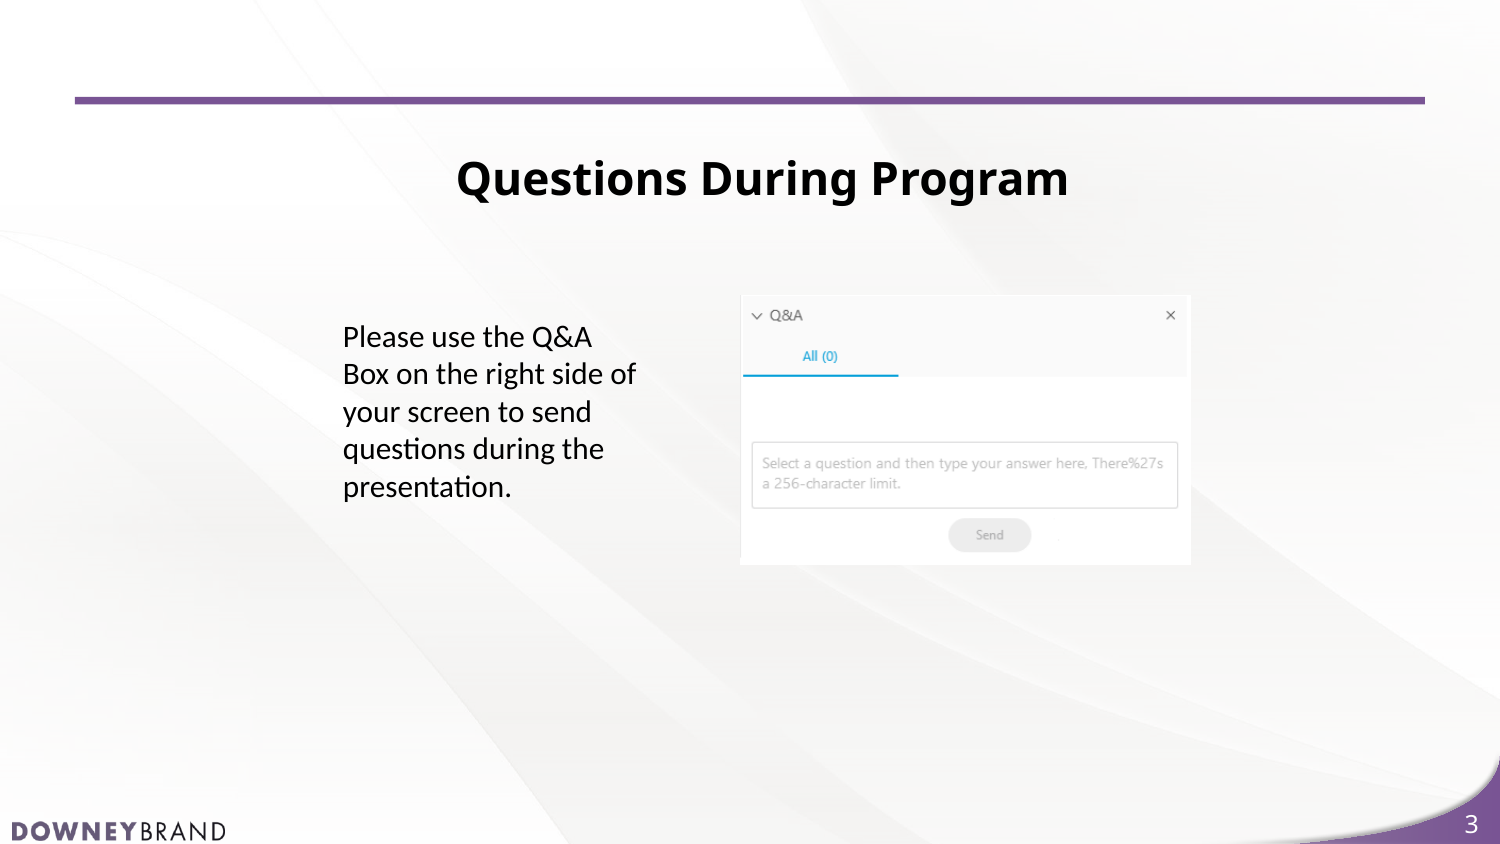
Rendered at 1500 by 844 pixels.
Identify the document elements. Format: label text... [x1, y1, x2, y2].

picture [740, 295, 1191, 566]
list Questions During Program [440, 141, 1107, 246]
text_box Please use the Q&A Box on the right side of your screen to send questions during the presentation. [328, 274, 657, 612]
